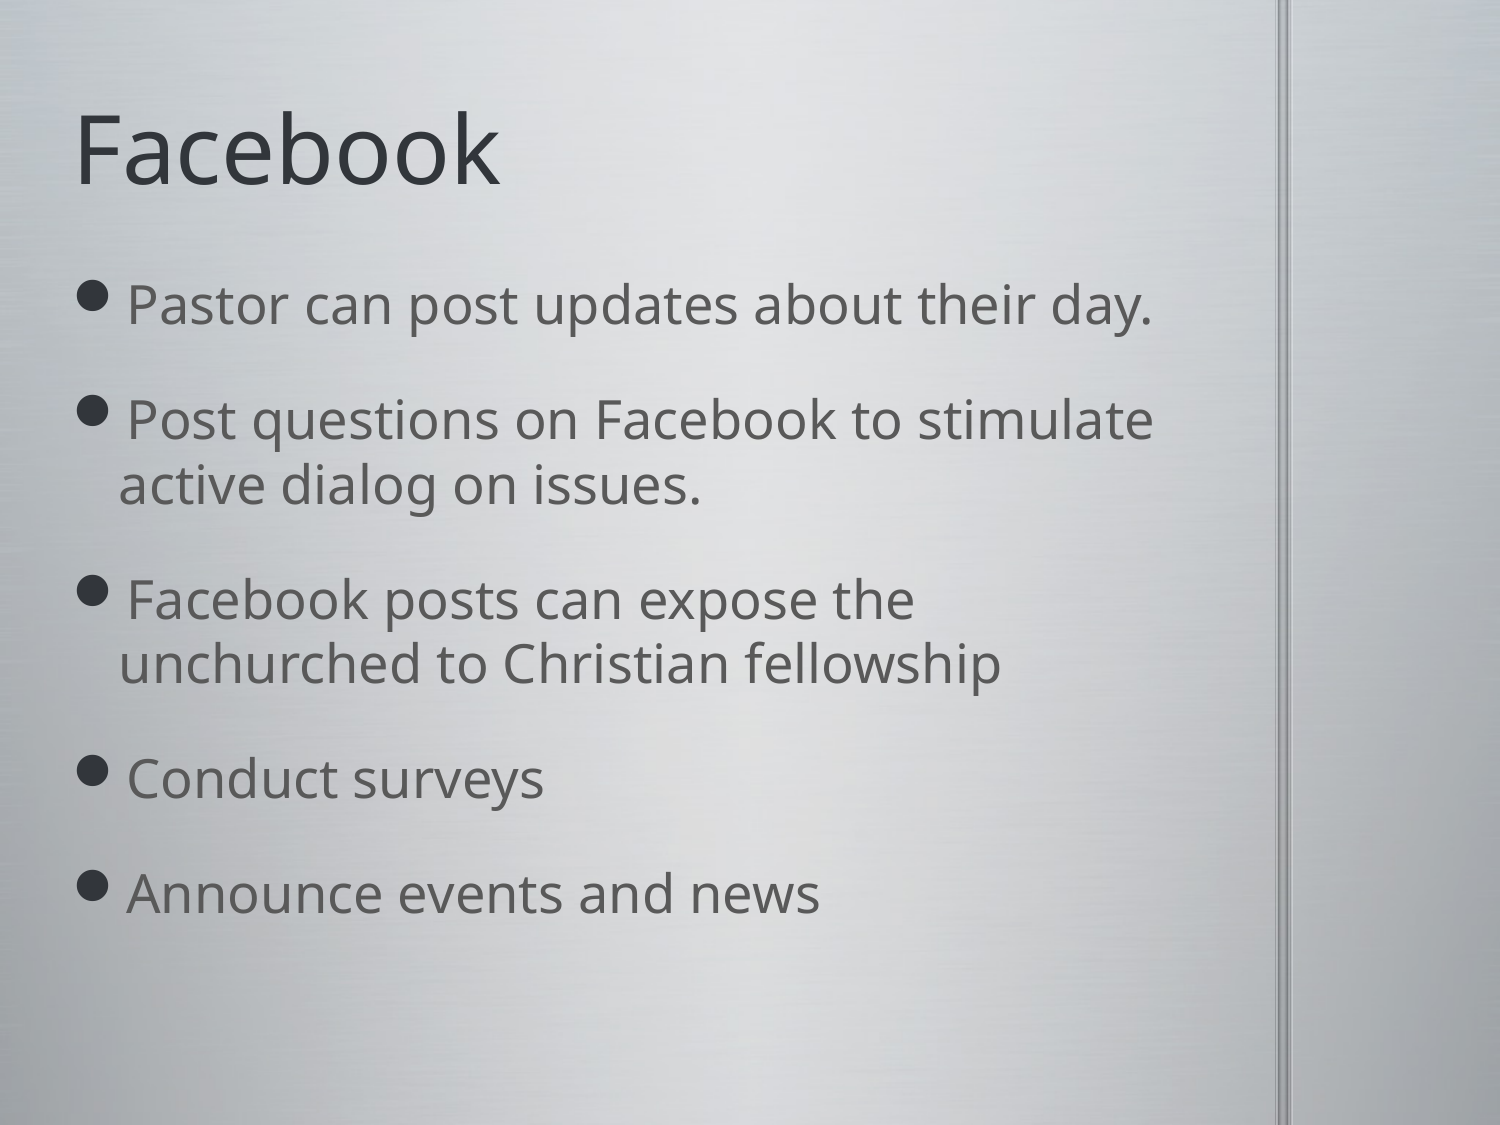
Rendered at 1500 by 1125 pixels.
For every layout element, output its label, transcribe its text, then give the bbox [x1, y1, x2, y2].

picture [0, 0, 1500, 1125]
list Pastor can post updates about their day. Post questions on Facebook to stimulate active dialog on issues. Facebook posts can expose the unchurched to Christian fellowship Conduct surveys Announce events and news [57, 262, 1220, 1005]
title Facebook [57, 86, 1220, 207]
